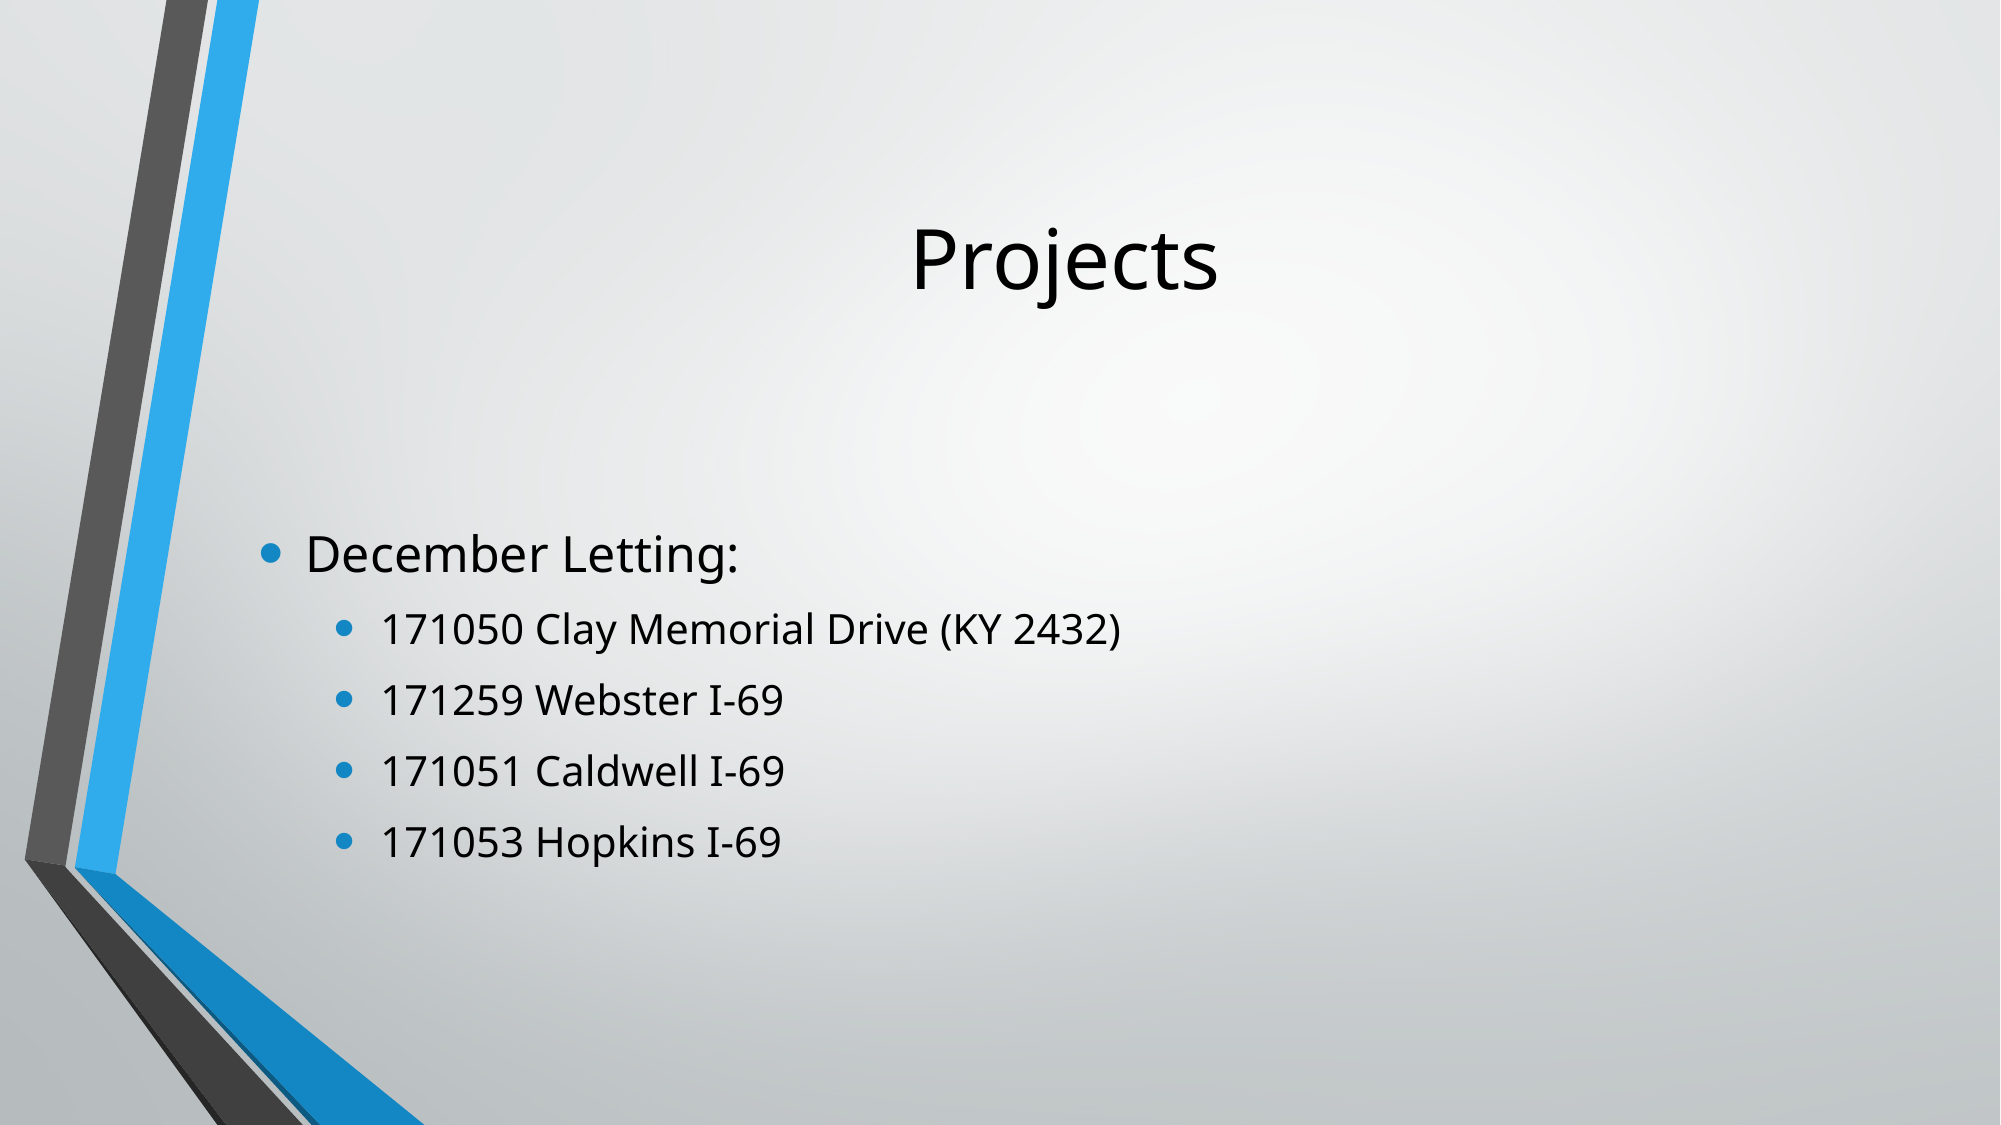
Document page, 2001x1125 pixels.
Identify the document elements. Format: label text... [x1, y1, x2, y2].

list December Letting: 171050 Clay Memorial Drive (KY 2432) 171259 Webster I-69 171051 Caldwell I-69 171053 Hopkins I-69 [243, 437, 1887, 950]
title Projects [243, 112, 1887, 400]
